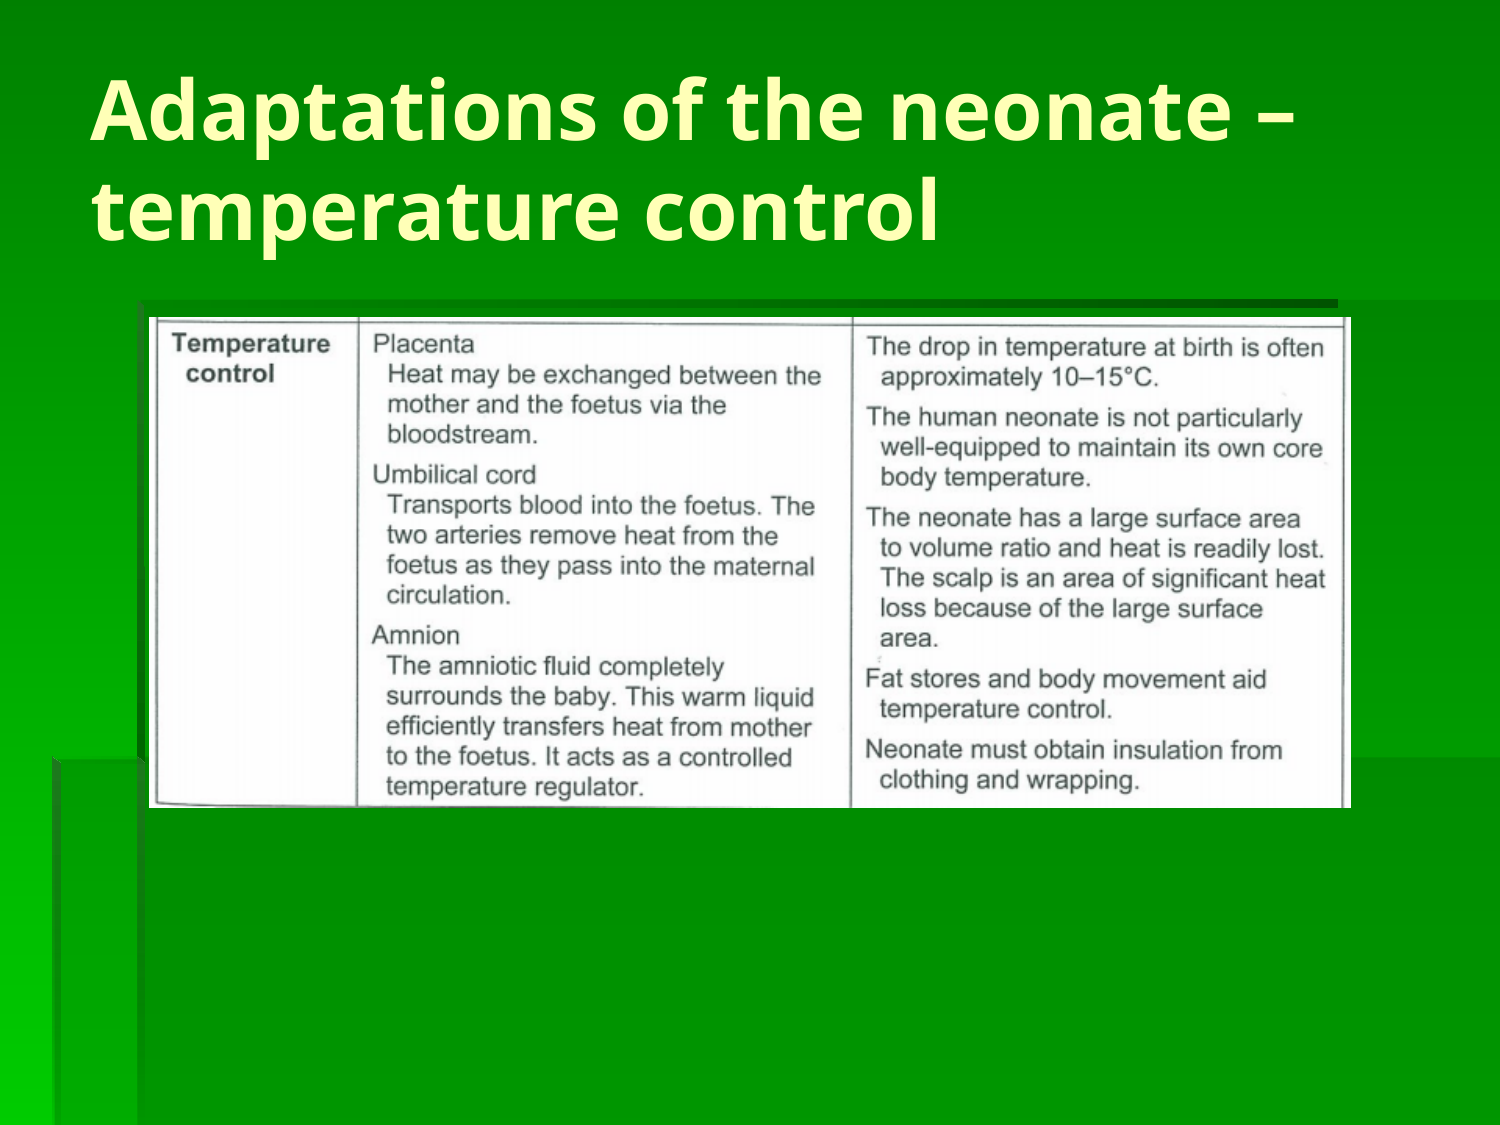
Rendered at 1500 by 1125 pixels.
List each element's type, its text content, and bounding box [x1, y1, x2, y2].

title Adaptations of the neonate – temperature control [74, 39, 1451, 276]
picture [148, 316, 1351, 808]
